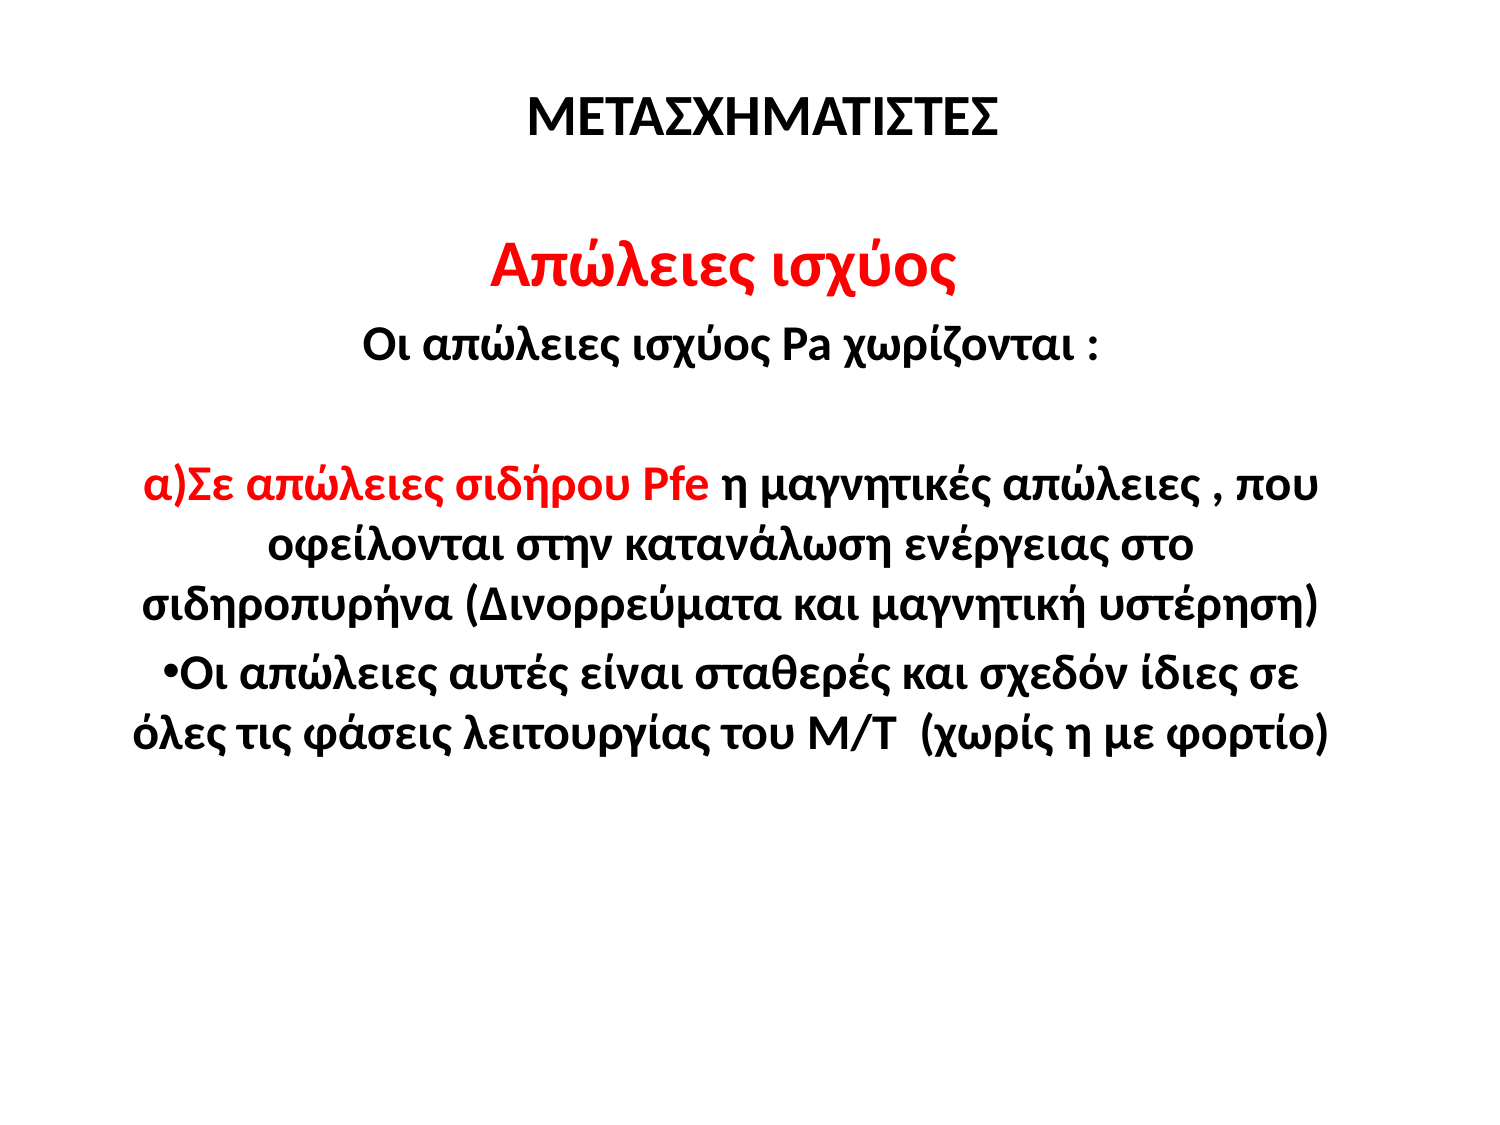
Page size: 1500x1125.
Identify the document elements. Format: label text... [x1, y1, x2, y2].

subtitle Απώλειες ισχύος Οι απώλειες ισχύος Pa χωρίζονται : α)Σε απώλειες σιδήρου Pfe η μαγνητικές απώλειες , που οφείλονται στην κατανάλωση ενέργειας στο σιδηροπυρήνα (Δινορρεύματα και μαγνητική υστέρηση) Οι απώλειες αυτές είναι σταθερές και σχεδόν ίδιες σε όλες τις φάσεις λειτουργίας του Μ/Τ (χωρίς η με φορτίο) [112, 212, 1350, 1000]
title ΜΕΤΑΣΧΗΜΑΤΙΣΤΕΣ [125, 62, 1400, 163]
